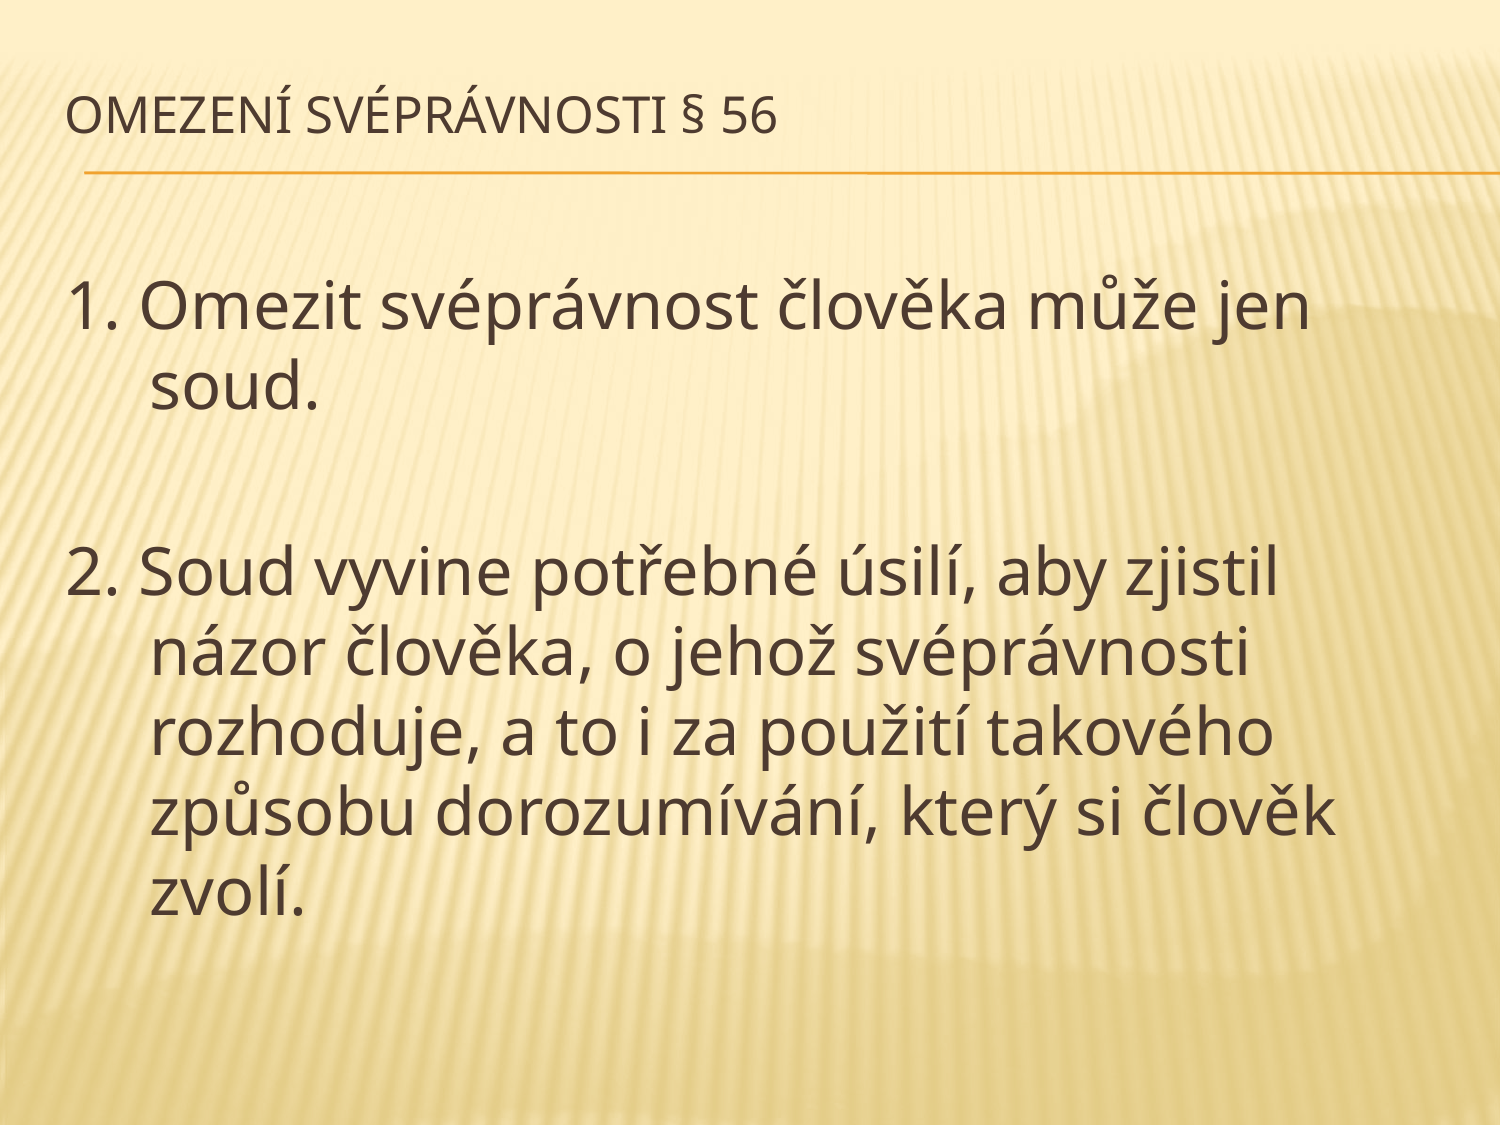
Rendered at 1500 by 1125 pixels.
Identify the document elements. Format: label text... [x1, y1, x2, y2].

list 1. Omezit svéprávnost člověka může jen soud. 2. Soud vyvine potřebné úsilí, aby zjistil názor člověka, o jehož svéprávnosti rozhoduje, a to i za použití takového způsobu dorozumívání, který si člověk zvolí. [49, 254, 1476, 998]
title Omezení svéprávnosti § 56 [50, 75, 1475, 213]
